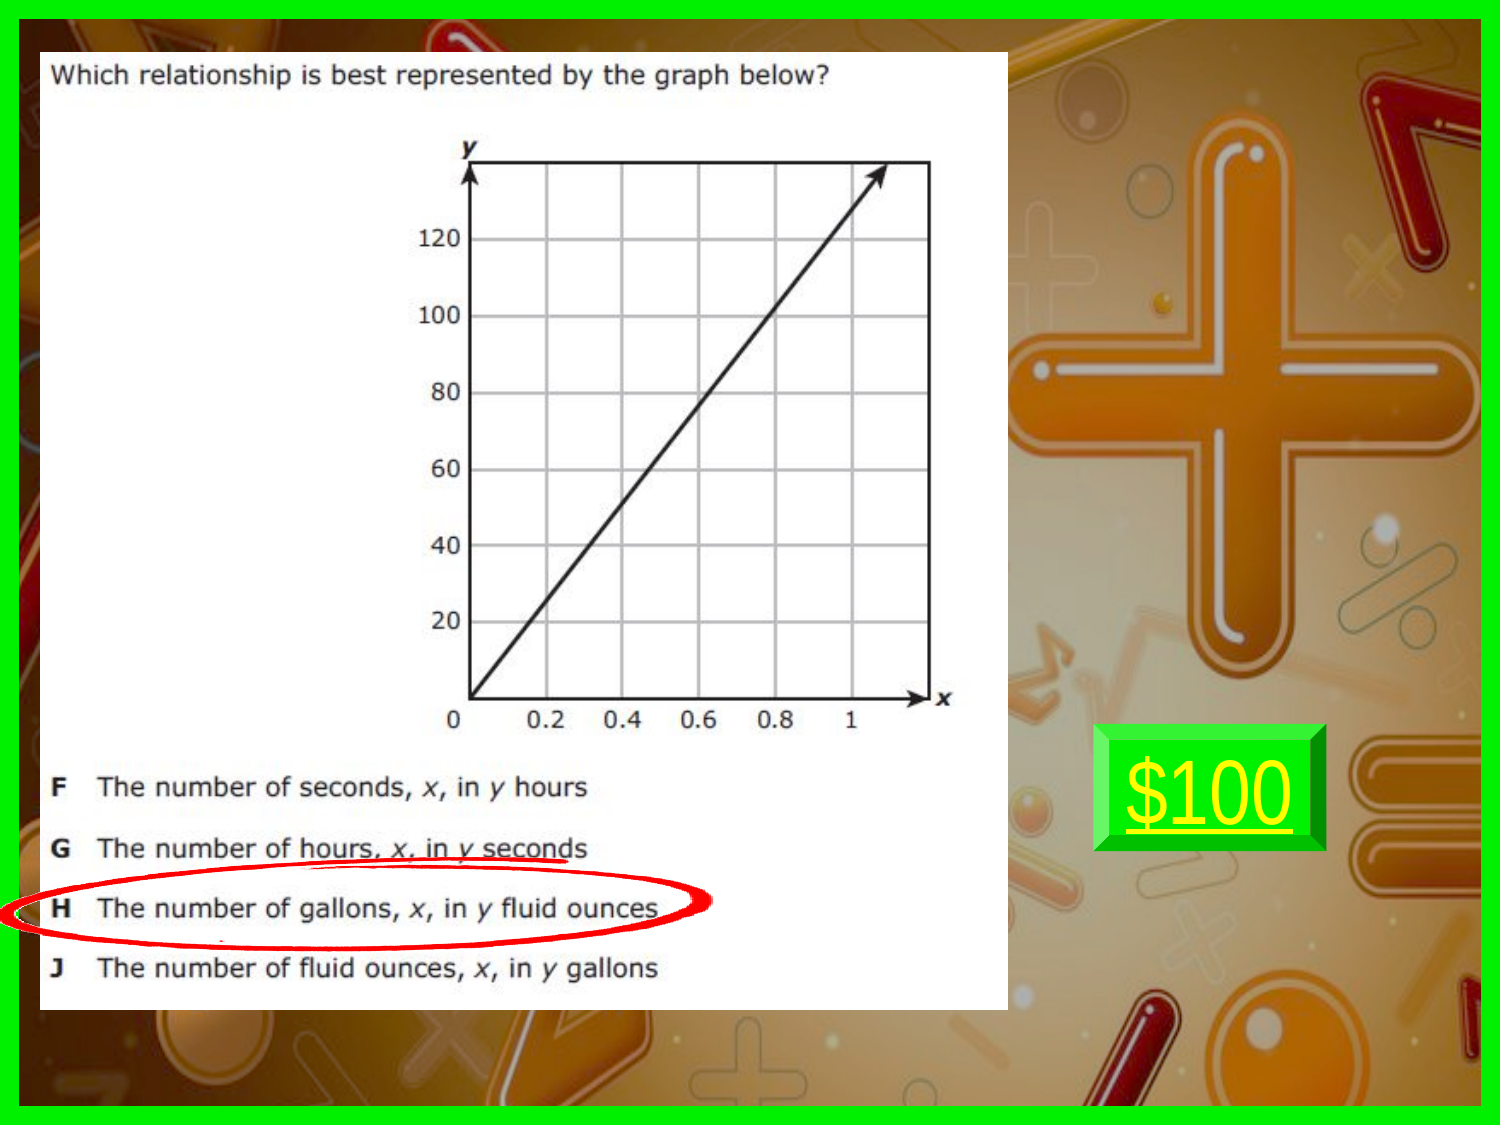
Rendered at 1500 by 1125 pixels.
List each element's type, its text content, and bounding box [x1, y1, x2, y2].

list . [0, 0, 1500, 1125]
picture [0, 52, 1008, 1010]
text_box $100 [1093, 723, 1327, 852]
